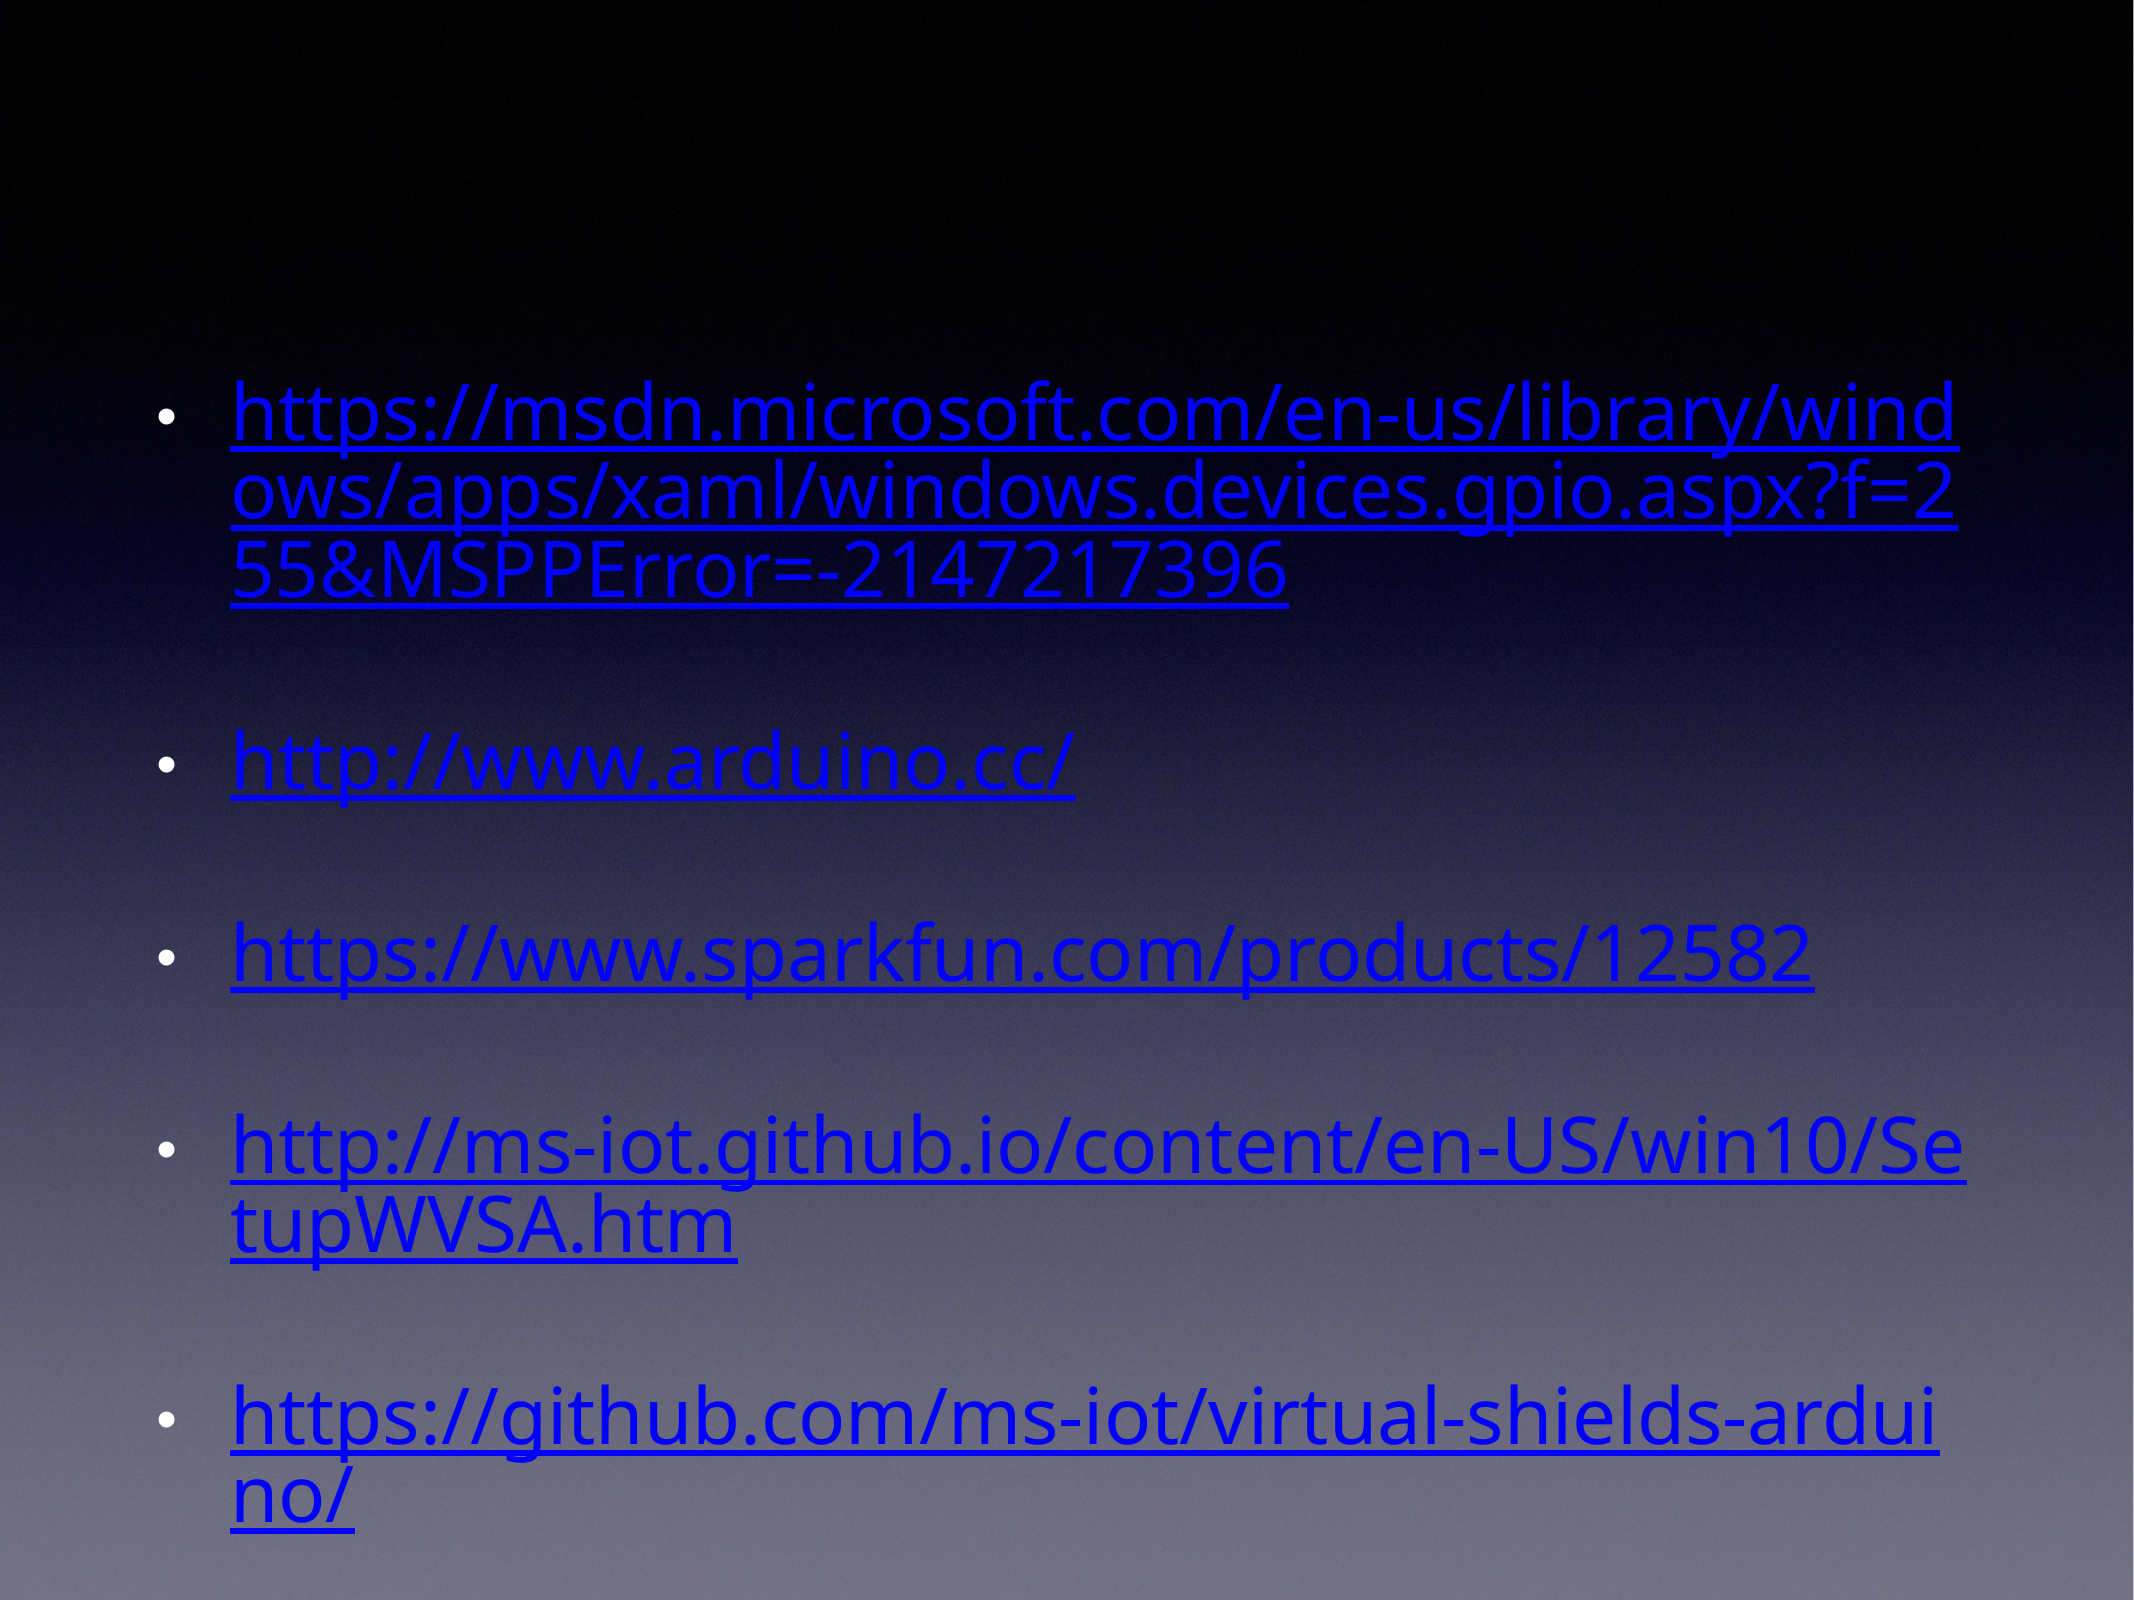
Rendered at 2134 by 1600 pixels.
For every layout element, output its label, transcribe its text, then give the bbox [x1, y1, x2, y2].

list https://msdn.microsoft.com/en-us/library/windows/apps/xaml/windows.devices.gpio.aspx?f=255&MSPPError=-2147217396 http://www.arduino.cc/ https://www.sparkfun.com/products/12582 http://ms-iot.github.io/content/en-US/win10/SetupWVSA.htm https://github.com/ms-iot/virtual-shields-arduino/ [155, 207, 1978, 1393]
picture [0, 0, 2134, 1600]
